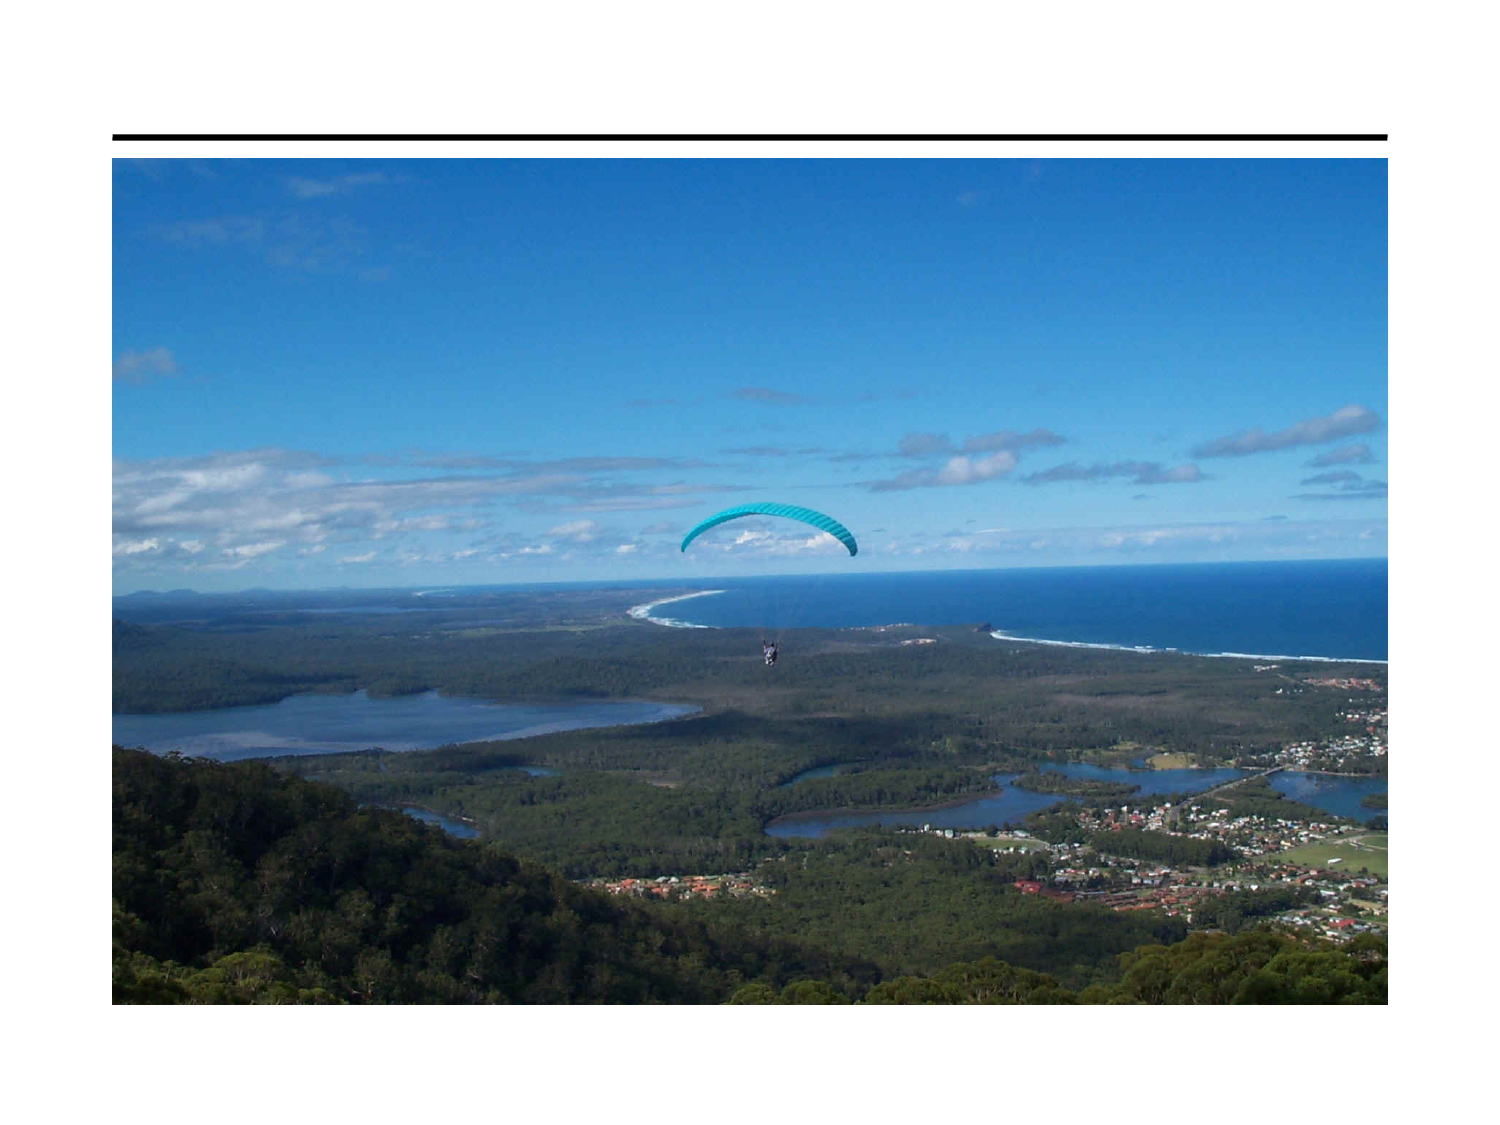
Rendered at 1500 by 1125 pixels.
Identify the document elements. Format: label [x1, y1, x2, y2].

list [112, 157, 1388, 1005]
